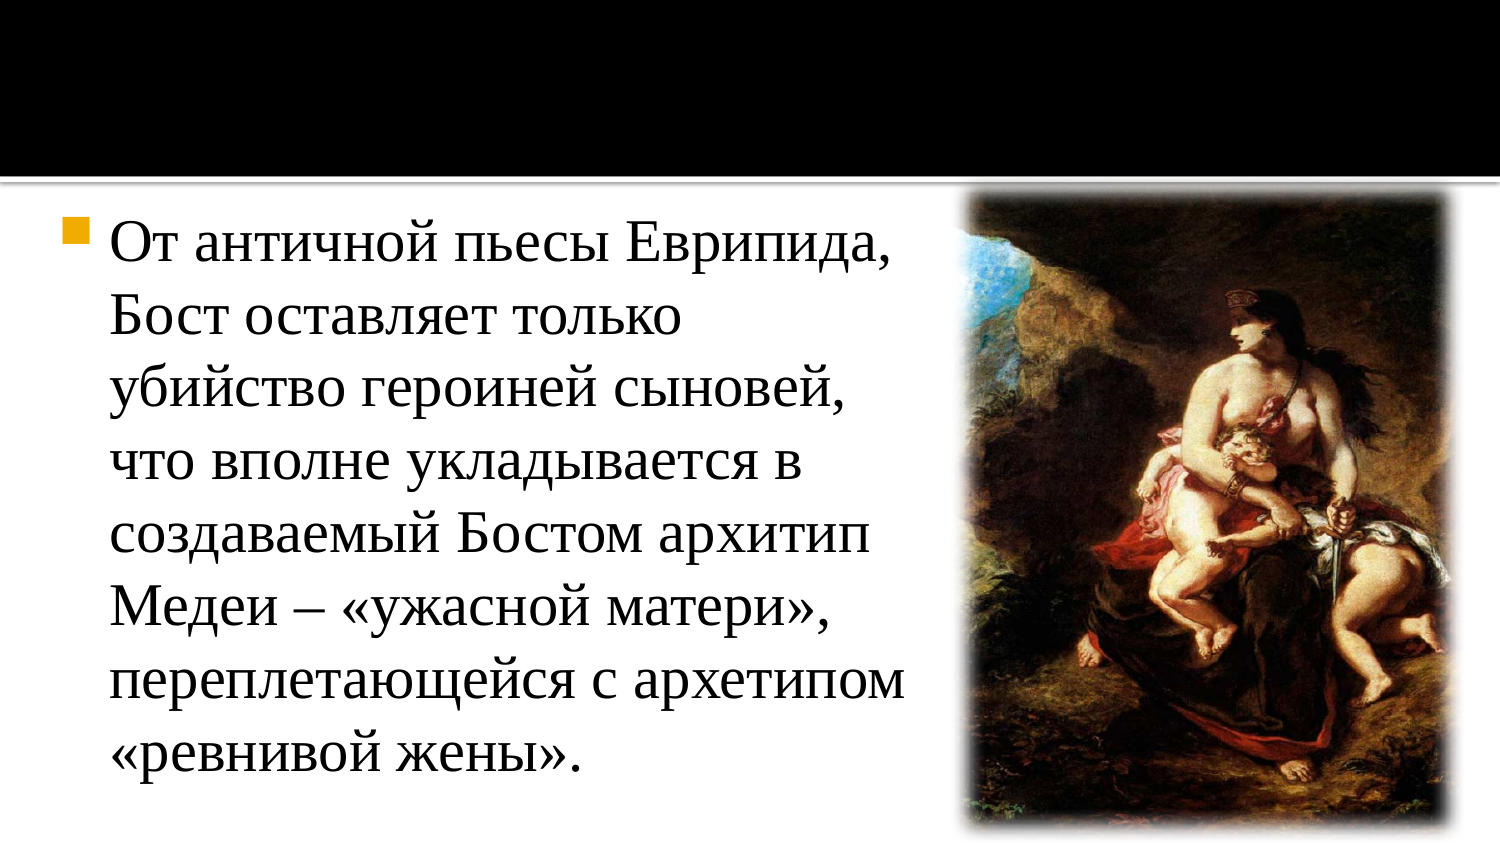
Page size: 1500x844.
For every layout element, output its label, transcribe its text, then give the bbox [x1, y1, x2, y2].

picture [950, 173, 1465, 844]
list От античной пьесы Еврипида, Бост оставляет только убийство героиней сыновей, что вполне укладывается в создаваемый Бостом архитип Медеи – «ужасной матери», переплетающейся с архетипом «ревнивой жены». [29, 185, 929, 844]
